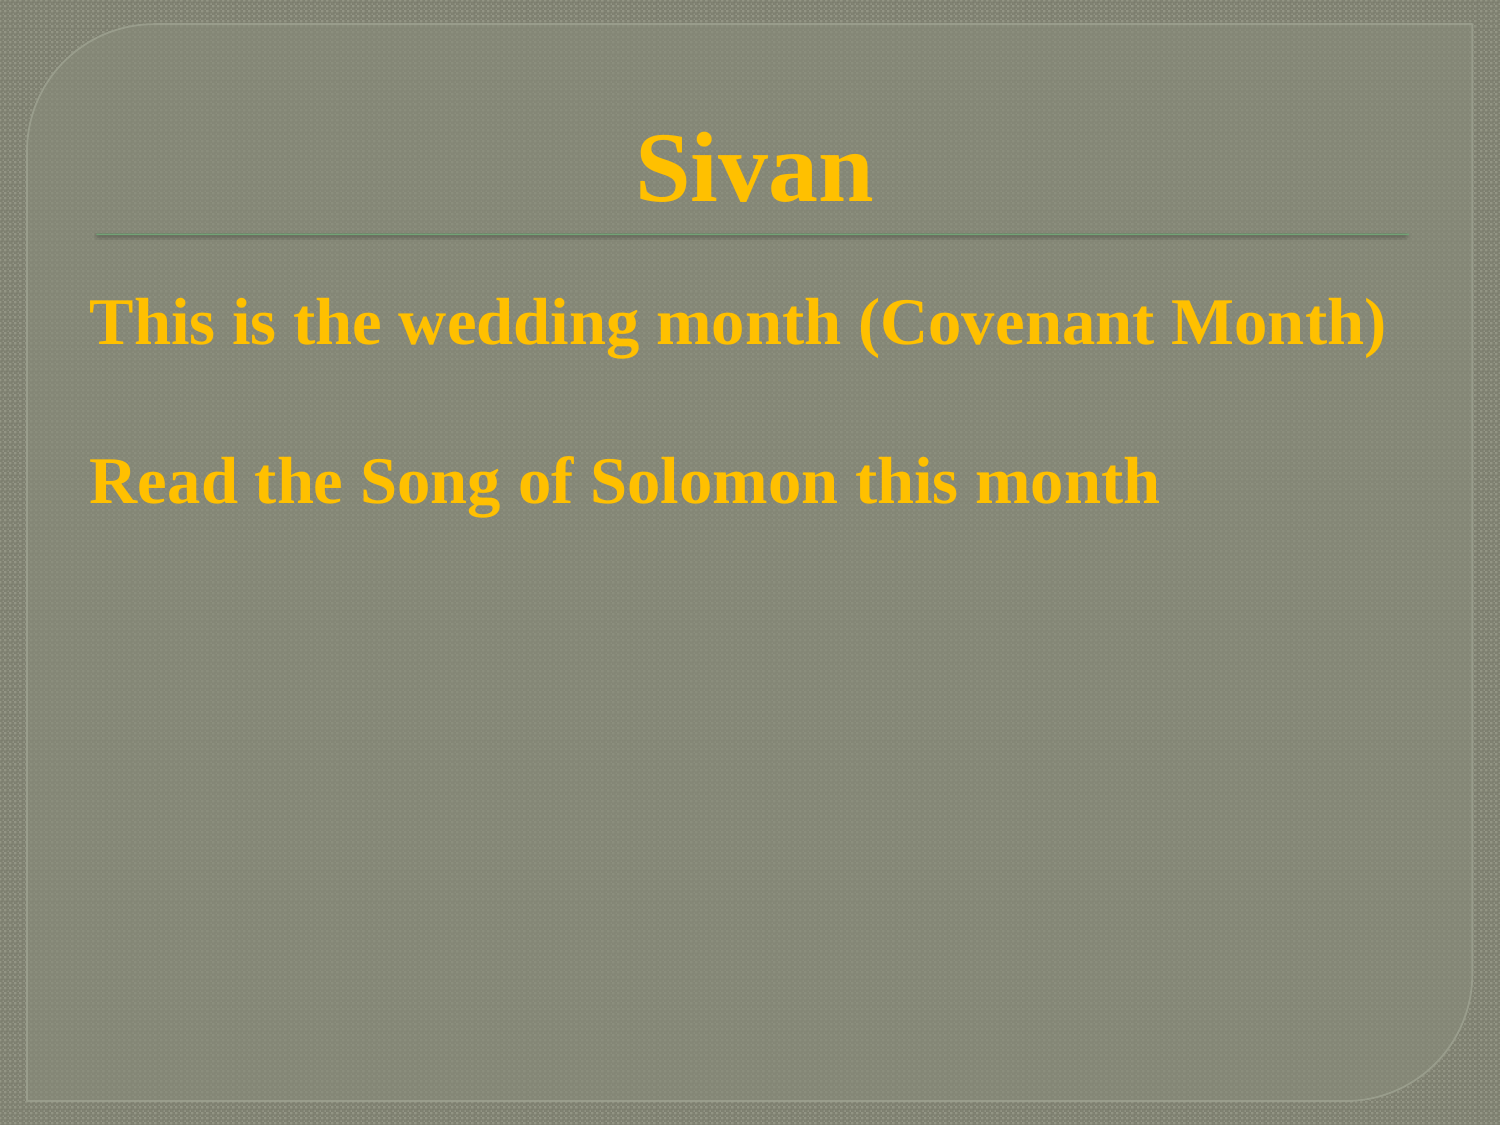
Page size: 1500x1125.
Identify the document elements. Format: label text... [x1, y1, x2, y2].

title Sivan [75, 41, 1425, 230]
list This is the wedding month (Covenant Month) Read the Song of Solomon this month [75, 270, 1425, 1013]
